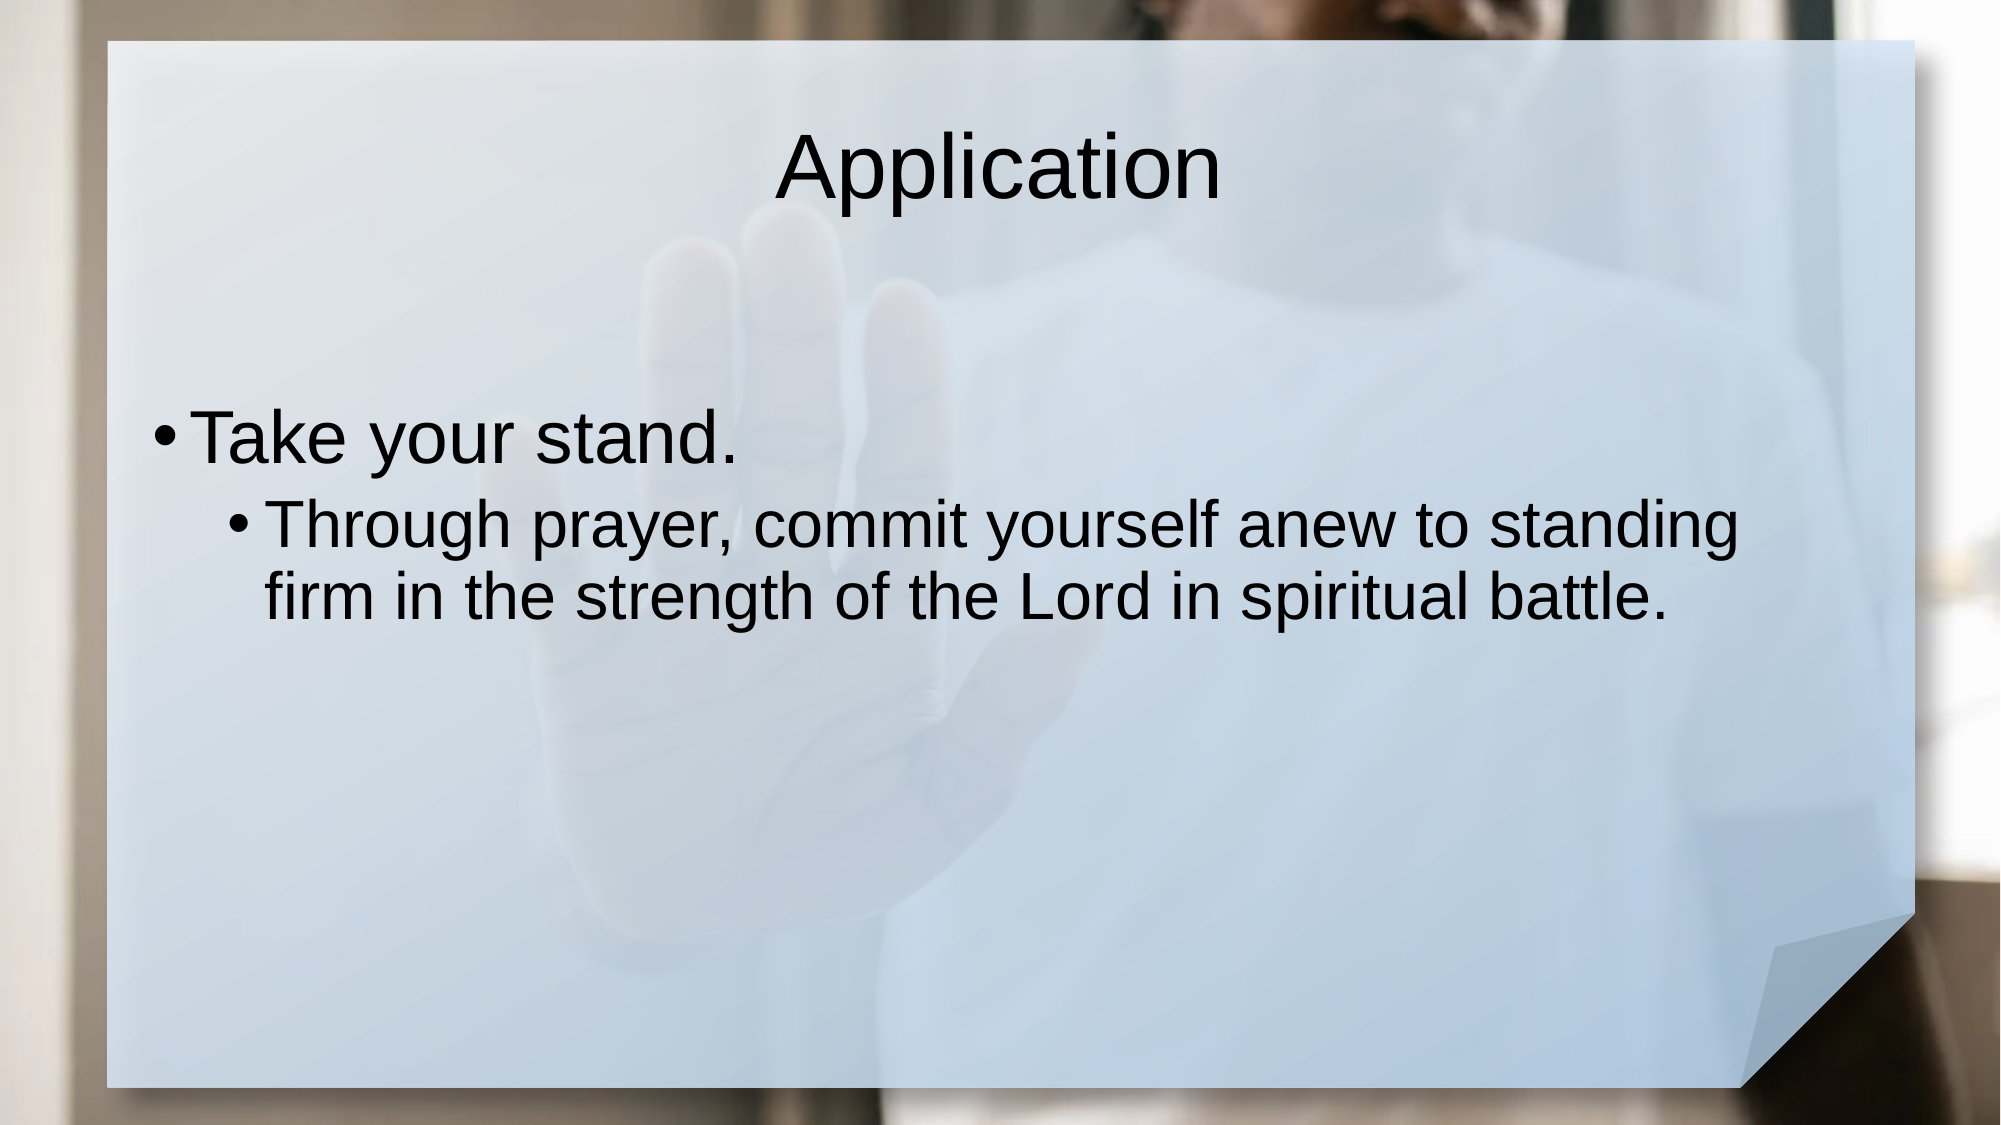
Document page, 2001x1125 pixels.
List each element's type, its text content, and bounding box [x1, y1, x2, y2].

picture [0, 0, 2001, 1125]
list Take your stand. Through prayer, commit yourself anew to standing firm in the strength of the Lord in spiritual battle. [137, 391, 1863, 1014]
title Application [137, 59, 1863, 278]
